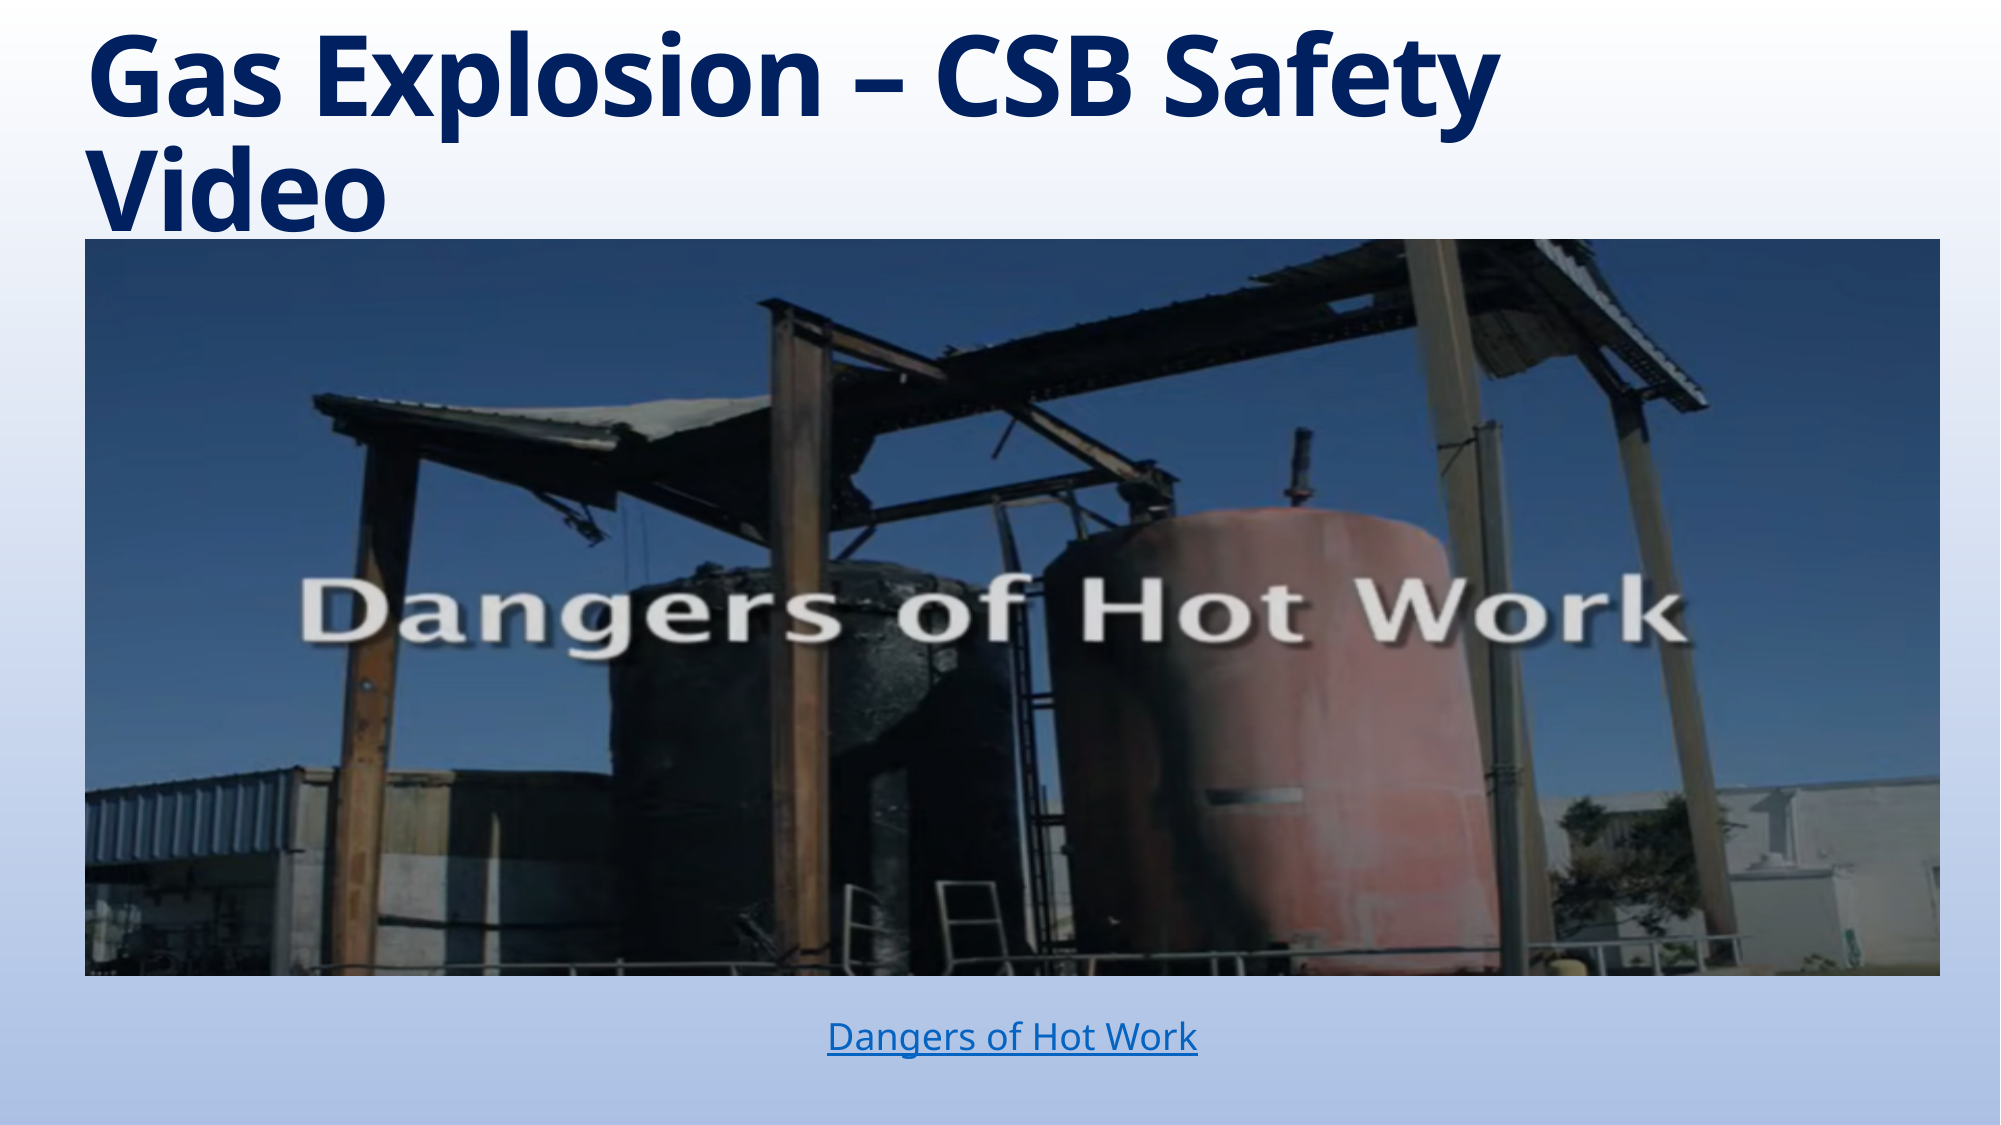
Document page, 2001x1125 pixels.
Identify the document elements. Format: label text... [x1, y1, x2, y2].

title Gas Explosion – CSB Safety Video [70, 69, 1838, 211]
picture [85, 239, 1940, 977]
text_box Dangers of Hot Work [85, 1005, 1940, 1072]
